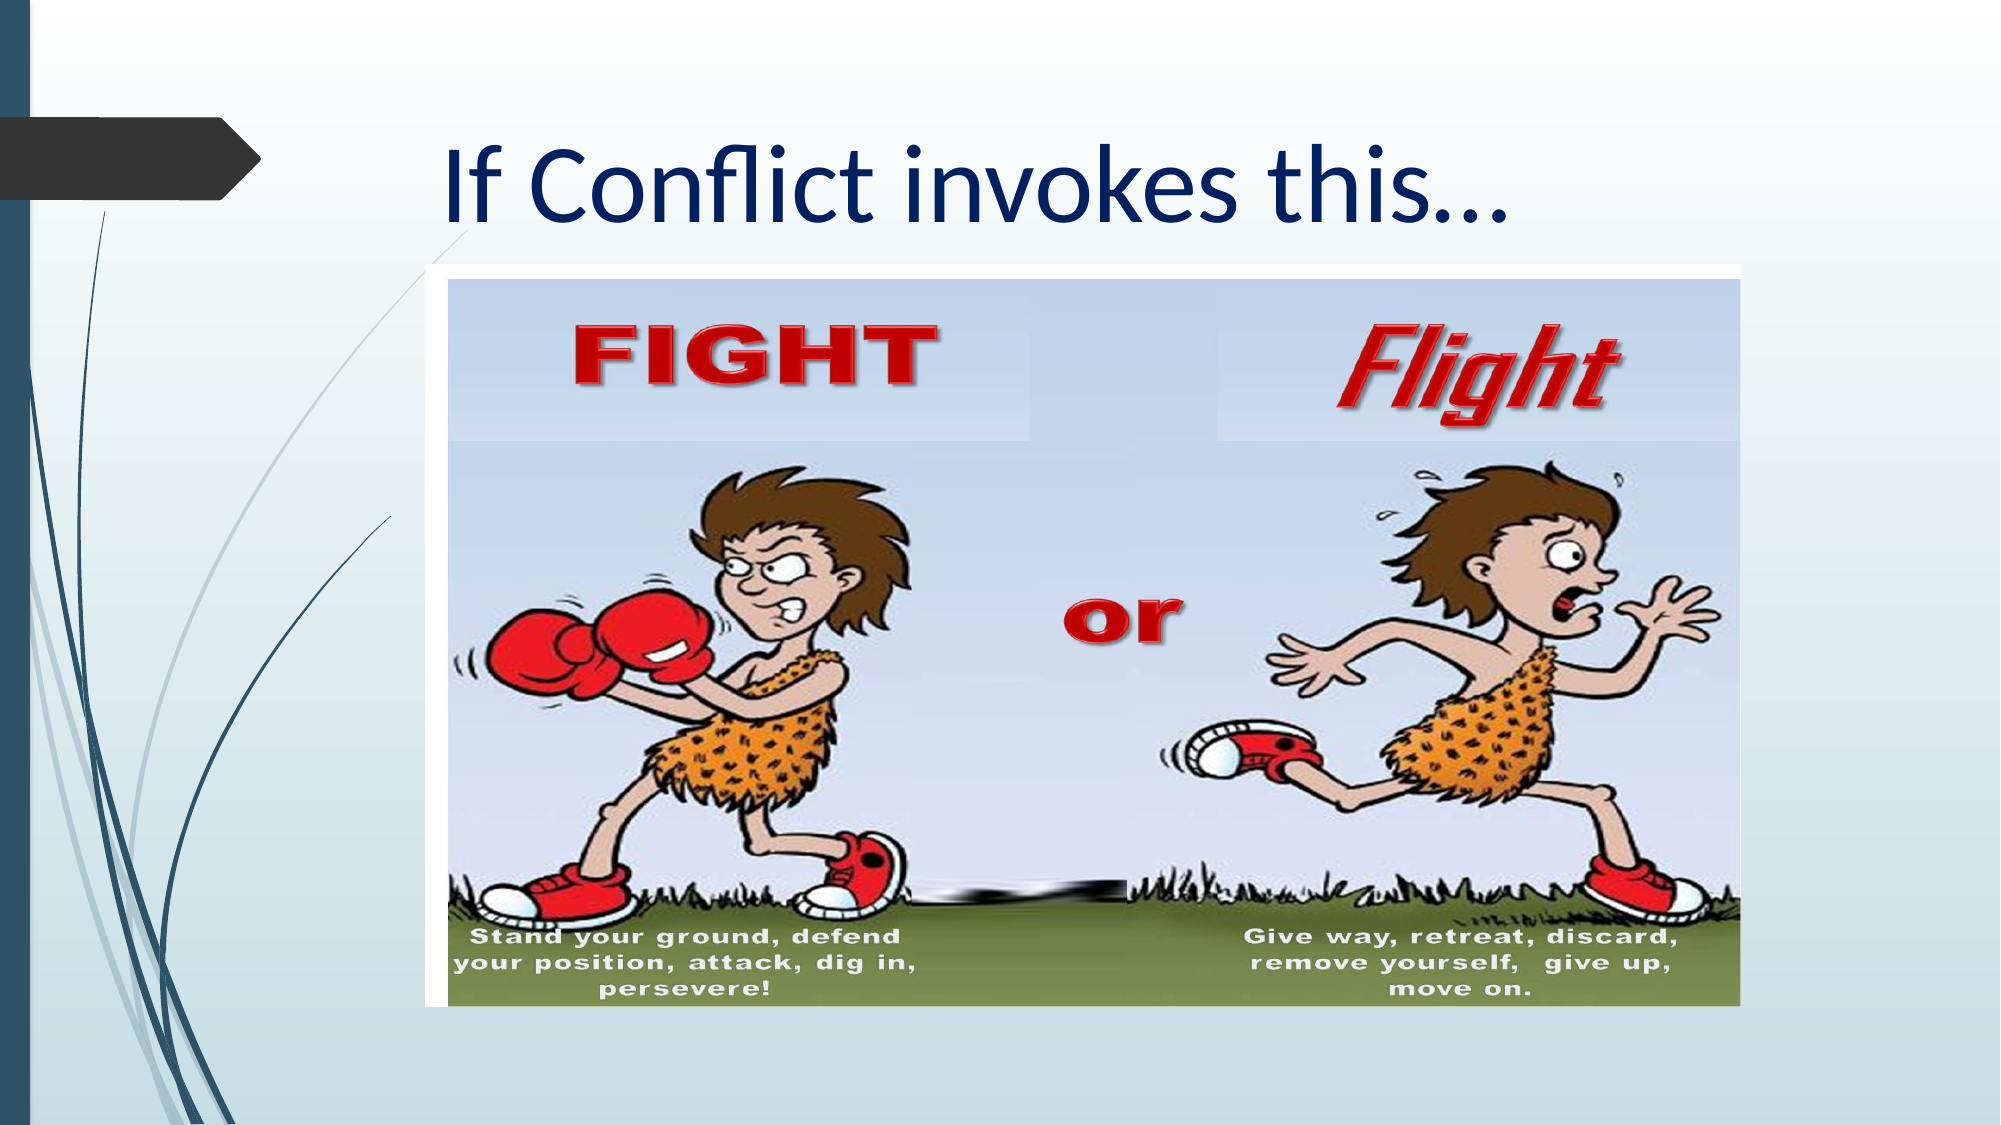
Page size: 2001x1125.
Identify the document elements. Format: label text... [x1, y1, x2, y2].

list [425, 263, 1742, 1007]
title If Conflict invokes this… [425, 102, 1888, 313]
